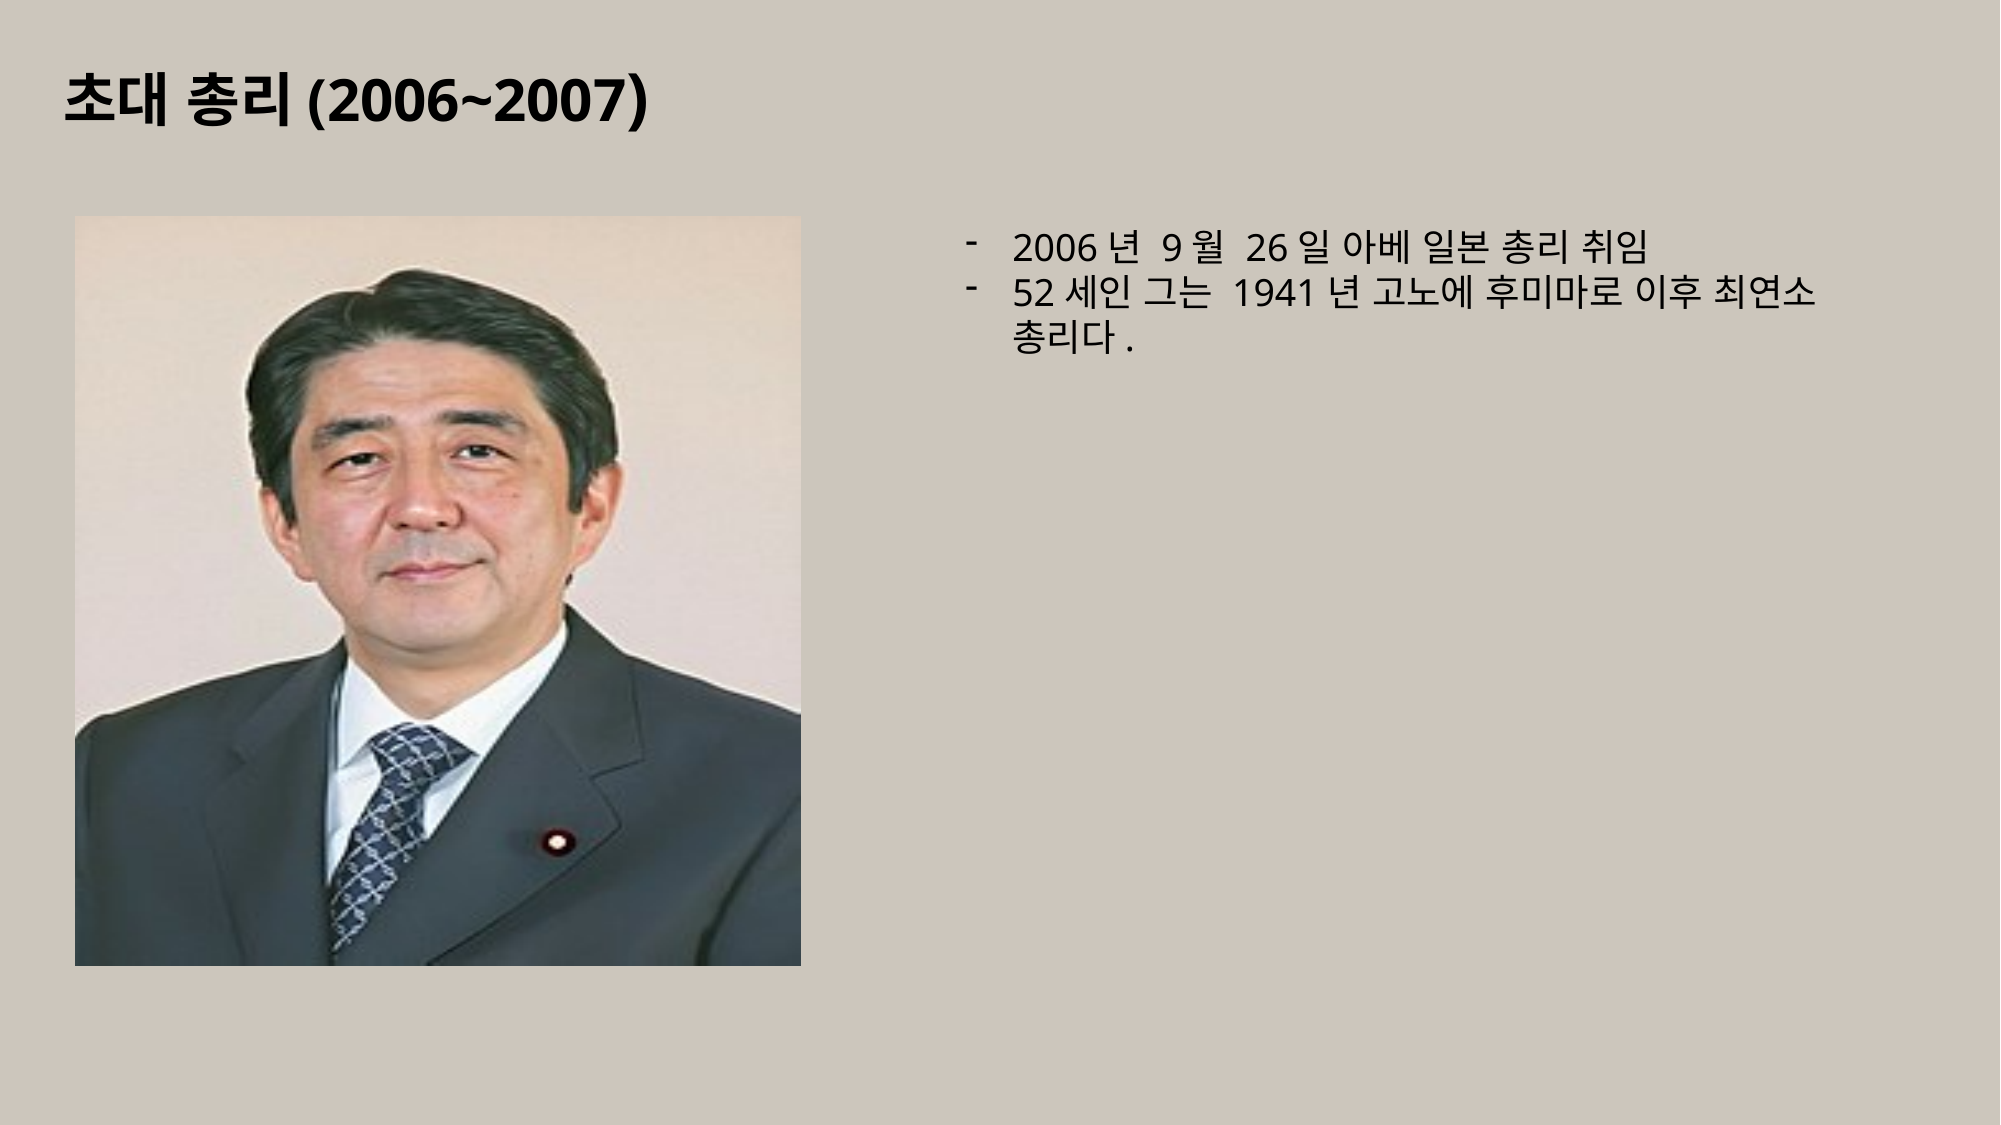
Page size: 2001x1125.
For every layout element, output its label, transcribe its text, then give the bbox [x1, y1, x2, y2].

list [75, 215, 801, 966]
text_box 2006년 9월 26일 아베 일본 총리 취임 52세인 그는 1941년 고노에 후미마로 이후 최연소 총리다. [950, 216, 1837, 366]
title 초대 총리(2006~2007) [48, 56, 909, 154]
